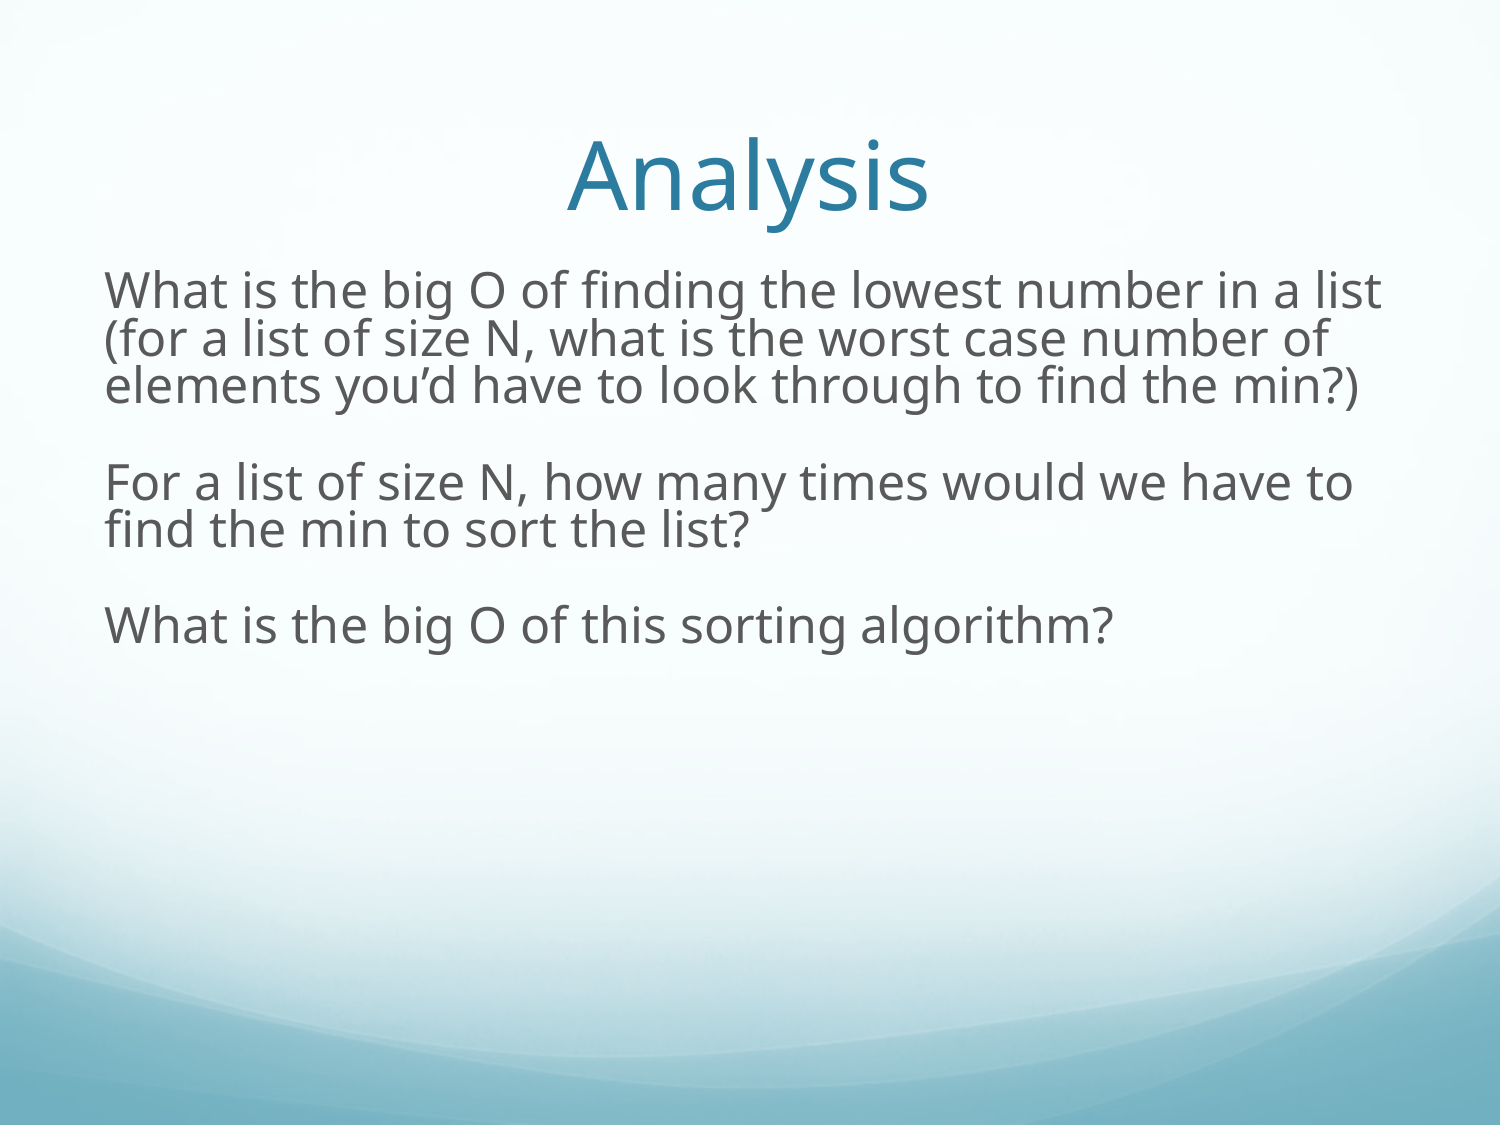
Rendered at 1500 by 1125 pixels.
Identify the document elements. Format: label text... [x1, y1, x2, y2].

picture [0, 0, 1500, 1125]
text_box Analysis [90, 17, 1410, 237]
text_box What is the big O of finding the lowest number in a list (for a list of size N, what is the worst case number of elements you’d have to look through to find the min?) For a list of size N, how many times would we have to find the min to sort the list? What is the big O of this sorting algorithm? [90, 262, 1410, 975]
